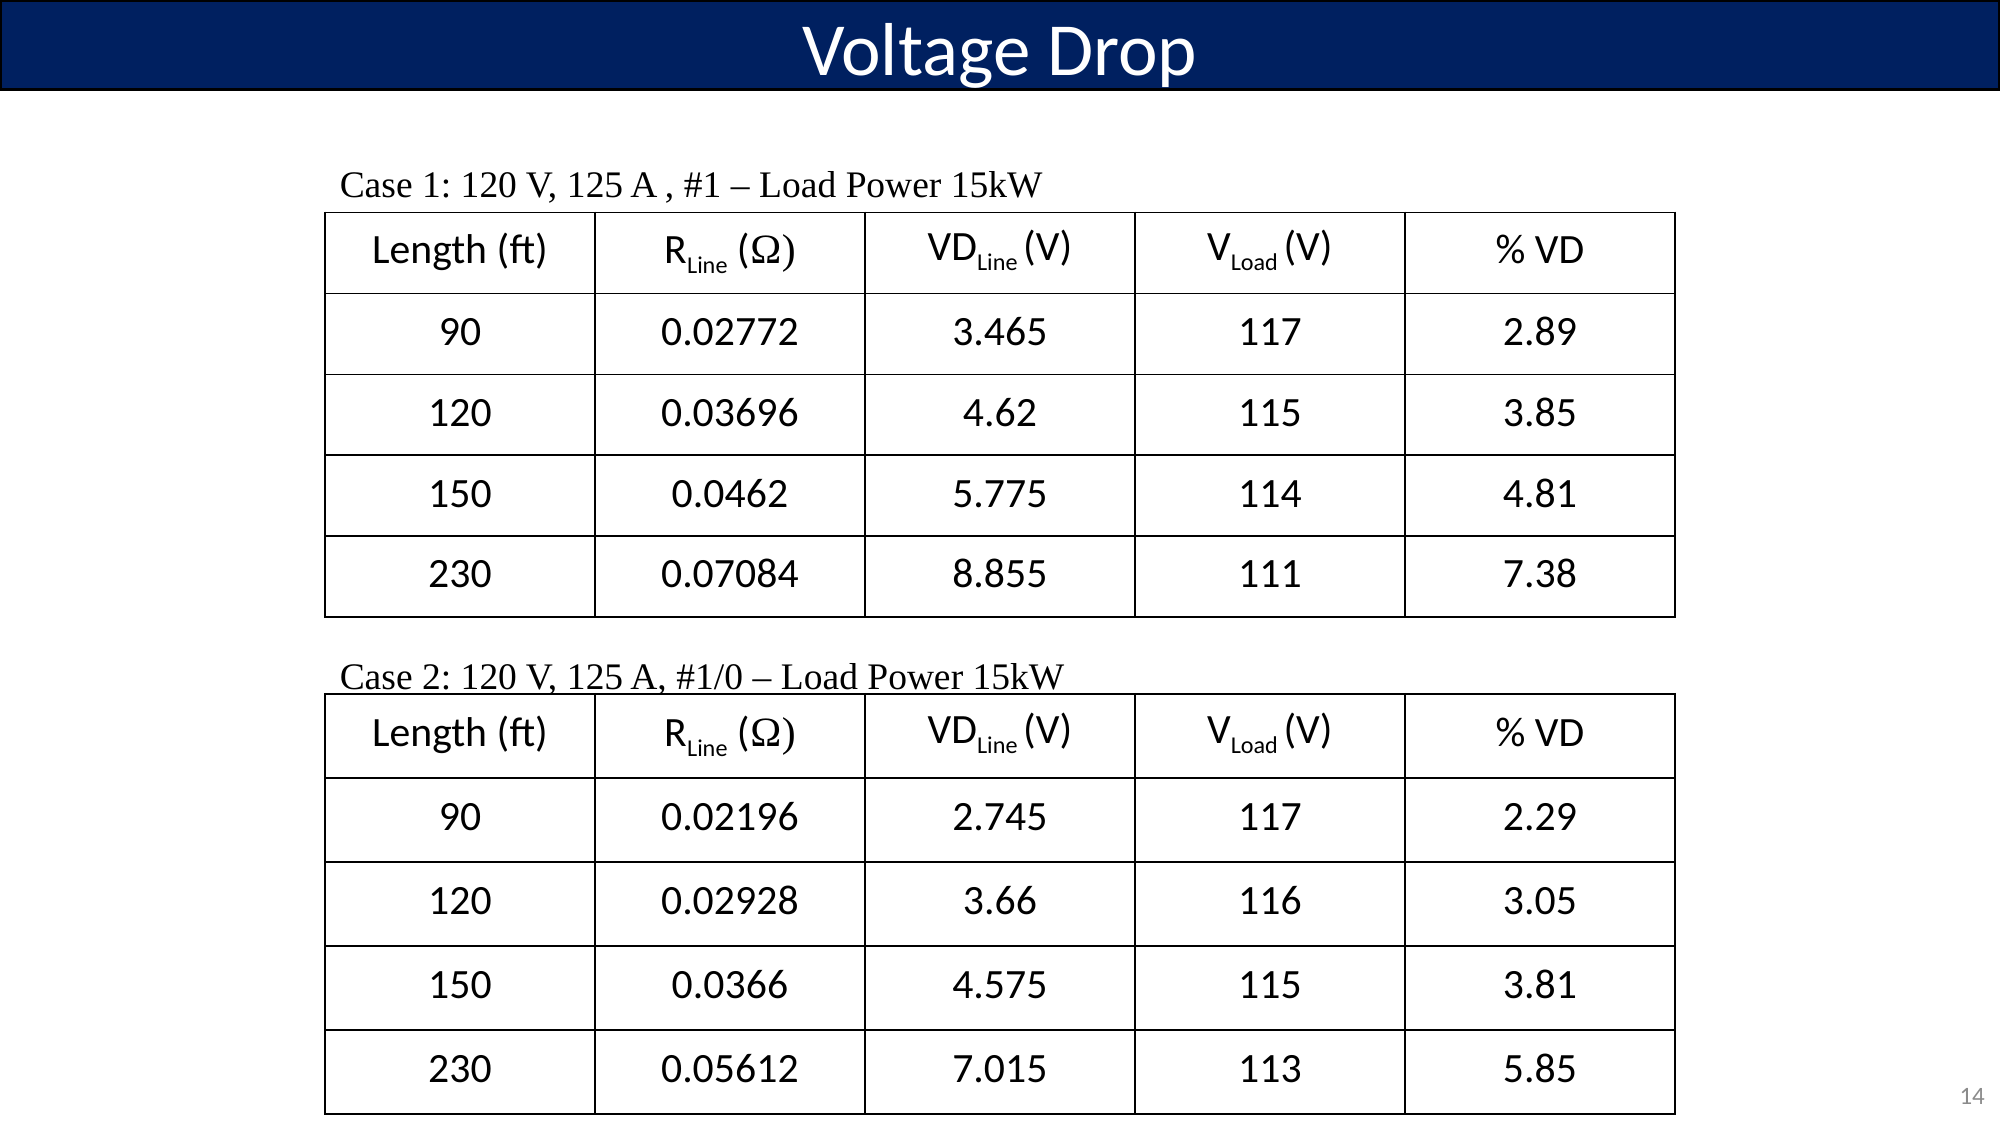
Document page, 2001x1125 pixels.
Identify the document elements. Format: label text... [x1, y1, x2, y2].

table_cell 5.775 [866, 456, 1134, 535]
table_cell 2.745 [866, 779, 1134, 861]
table_cell 150 [326, 456, 594, 535]
table_cell 115 [1136, 947, 1404, 1029]
table_cell 3.81 [1406, 947, 1674, 1029]
text_box Case 2: 120 V, 125 A, #1/0 – Load Power 15kW [324, 641, 1671, 705]
table_cell 2.89 [1406, 294, 1674, 374]
table_cell 120 [326, 863, 594, 945]
table_cell 3.85 [1406, 375, 1674, 454]
table_cell 230 [326, 537, 594, 616]
table_cell 150 [326, 947, 594, 1029]
table_cell 120 [326, 375, 594, 454]
table_cell 2.29 [1406, 779, 1674, 861]
slide_number 14 [1904, 1065, 2000, 1125]
table_cell 0.02772 [596, 294, 864, 374]
table_header VDLine (V) [866, 213, 1134, 293]
table_header RLine (Ω) [596, 705, 864, 777]
table_cell 7.38 [1406, 537, 1674, 616]
table_cell 0.02196 [596, 779, 864, 861]
table_header RLine (Ω) [596, 213, 864, 293]
text_box Case 1: 120 V, 125 A , #1 – Load Power 15kW [324, 149, 1671, 213]
table_header % VD [1406, 213, 1674, 293]
table_cell 0.0366 [596, 947, 864, 1029]
table_cell 113 [1136, 1031, 1404, 1113]
table_cell 115 [1136, 375, 1404, 454]
table_cell 116 [1136, 863, 1404, 945]
table_cell 5.85 [1406, 1031, 1674, 1113]
text_box Voltage Drop [0, 0, 2000, 90]
table_cell 4.575 [866, 947, 1134, 1029]
table_cell 0.07084 [596, 537, 864, 616]
table_cell 4.81 [1406, 456, 1674, 535]
table_cell 4.62 [866, 375, 1134, 454]
table_cell 3.66 [866, 863, 1134, 945]
table_header VLoad (V) [1136, 705, 1404, 777]
table_cell 0.03696 [596, 375, 864, 454]
table_cell 230 [326, 1031, 594, 1113]
table_header VLoad (V) [1136, 213, 1404, 293]
table_header VDLine (V) [866, 705, 1134, 777]
table_cell 117 [1136, 294, 1404, 374]
table_cell 7.015 [866, 1031, 1134, 1113]
table_cell 114 [1136, 456, 1404, 535]
table_cell 3.05 [1406, 863, 1674, 945]
table_cell 111 [1136, 537, 1404, 616]
table_cell 8.855 [866, 537, 1134, 616]
table_header % VD [1406, 695, 1674, 777]
table_cell 0.05612 [596, 1031, 864, 1113]
table_header Length (ft) [326, 213, 594, 293]
table_cell 0.0462 [596, 456, 864, 535]
table_cell 0.02928 [596, 863, 864, 945]
table_cell 90 [326, 779, 594, 861]
table_cell 117 [1136, 779, 1404, 861]
table_header Length (ft) [326, 705, 594, 777]
table_cell 3.465 [866, 294, 1134, 374]
table_cell 90 [326, 294, 594, 374]
